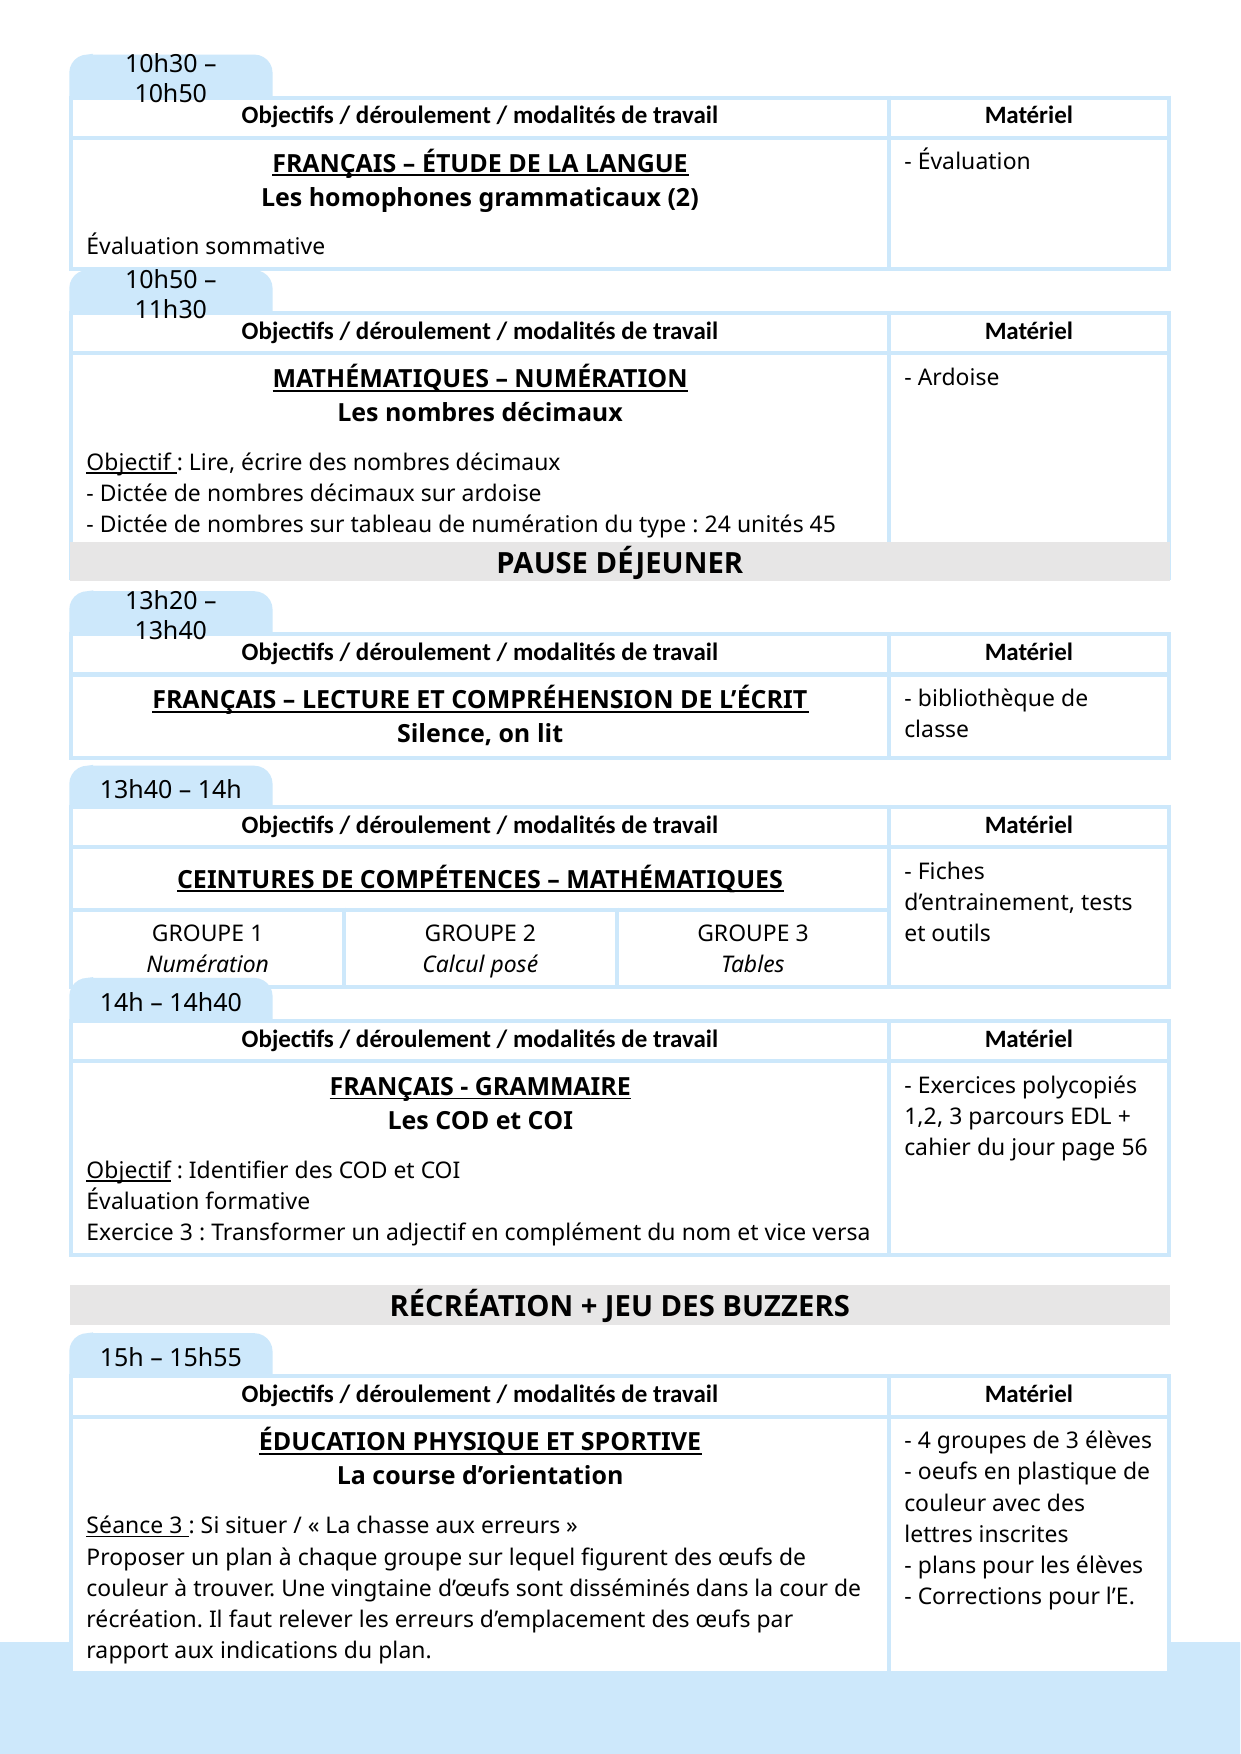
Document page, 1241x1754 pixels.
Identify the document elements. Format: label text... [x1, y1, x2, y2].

text_box [0, 1642, 1241, 1754]
table_cell GROUPE 3 Tables [619, 912, 887, 985]
table_header Objectifs / déroulement / modalités de travail [73, 1023, 887, 1059]
table_cell GROUPE 1 Numération [73, 912, 342, 985]
table_header Matériel [891, 636, 1167, 672]
table_header Matériel [891, 1378, 1167, 1415]
table_header Matériel [891, 100, 1167, 128]
table_header Objectifs / déroulement / modalités de travail [73, 100, 887, 128]
text_box 14h – 14h40 [70, 989, 272, 1019]
table_cell MATHÉMATIQUES – NUMÉRATION Les nombres décimaux Objectif : Lire, écrire des nombres décimaux - Dictée de nombres décimaux sur ardoise - Dictée de nombres sur tableau de numération du type : 24 unités 45 centièmes [73, 355, 887, 542]
table_header Matériel [891, 130, 1167, 136]
table_header Matériel [891, 315, 1167, 351]
table_cell FRANÇAIS - GRAMMAIRE Les COD et COI Objectif : Identifier des COD et COI Évaluation formative Exercice 3 : Transformer un adjectif en complément du nom et vice versa [73, 1063, 887, 1253]
table_header Matériel [891, 1023, 1167, 1059]
table_header Objectifs / déroulement / modalités de travail [73, 1378, 887, 1415]
table_header Objectifs / déroulement / modalités de travail [73, 809, 887, 845]
text_box 10h30 – 10h50 [70, 55, 272, 96]
table_cell ÉDUCATION PHYSIQUE ET SPORTIVE La course d’orientation Séance 3 : Si situer / « La chasse aux erreurs » Proposer un plan à chaque groupe sur lequel figurent des œufs de couleur à trouver. Une vingtaine d’œufs sont disséminés dans la cour de récréation. Il faut relever les erreurs d’emplacement des œufs par rapport aux indications du plan. [73, 1419, 887, 1671]
text_box 10h50 – 11h30 [70, 270, 272, 311]
text_box 13h20 – 13h40 [70, 591, 272, 633]
table_header Matériel [891, 809, 1167, 845]
table_cell - 4 groupes de 3 élèves - oeufs en plastique de couleur avec des lettres inscrites - plans pour les élèves - Corrections pour l’E. [891, 1419, 1167, 1671]
text_box PAUSE DÉJEUNER [70, 542, 1170, 581]
table_cell - Évaluation [891, 140, 1167, 267]
table_cell - Exercices polycopiés 1,2, 3 parcours EDL + cahier du jour page 56 [891, 1063, 1167, 1253]
table_cell FRANÇAIS – ÉTUDE DE LA LANGUE Les homophones grammaticaux (2) Évaluation sommative [73, 140, 887, 267]
table_cell FRANÇAIS – LECTURE ET COMPRÉHENSION DE L’ÉCRIT Silence, on lit [73, 677, 887, 756]
table_header Objectifs / déroulement / modalités de travail [73, 130, 887, 136]
table_cell - bibliothèque de classe [891, 677, 1167, 756]
table_cell CEINTURES DE COMPÉTENCES – MATHÉMATIQUES [73, 849, 887, 908]
table_header Objectifs / déroulement / modalités de travail [73, 315, 887, 351]
text_box 15h – 15h55 [70, 1333, 272, 1375]
text_box 13h40 – 14h [70, 766, 272, 807]
text_box RÉCRÉATION + JEU DES BUZZERS [70, 1285, 1170, 1325]
table_cell - Fiches d’entrainement, tests et outils [891, 849, 1167, 985]
table_cell - Ardoise [891, 355, 1167, 542]
table_header Objectifs / déroulement / modalités de travail [73, 636, 887, 672]
table_cell GROUPE 2 Calcul posé [346, 912, 615, 985]
